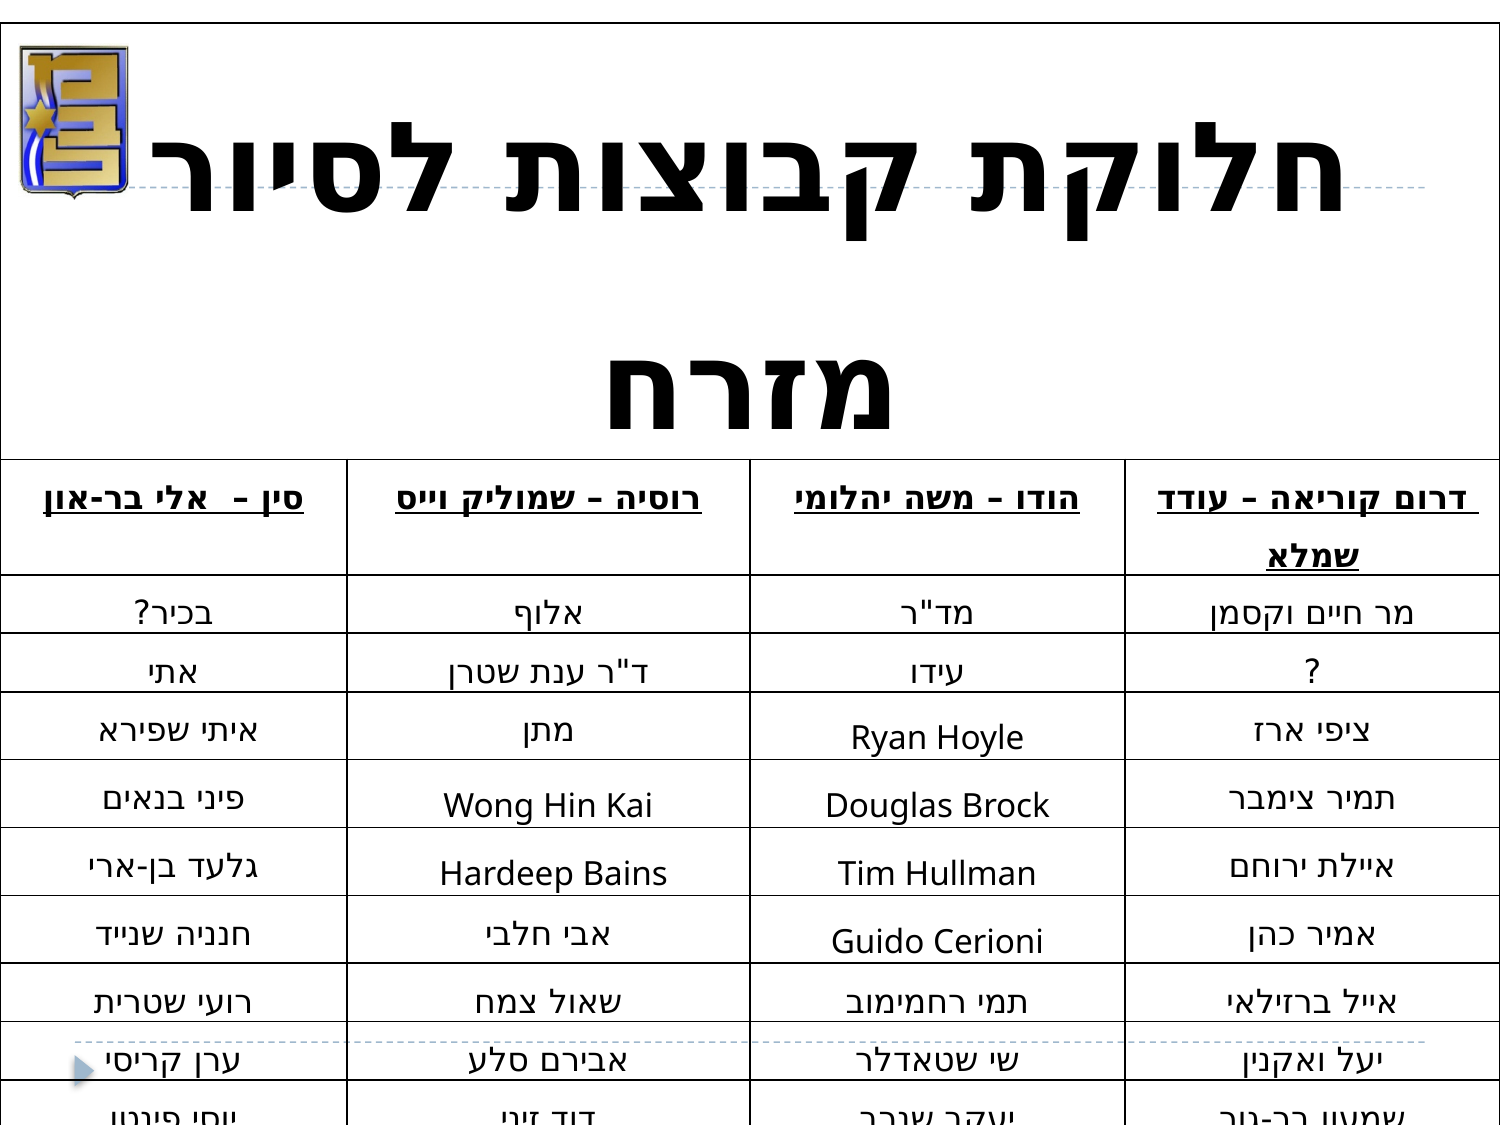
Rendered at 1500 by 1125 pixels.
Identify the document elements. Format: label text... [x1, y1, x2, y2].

table_cell רוסיה – שמוליק וייס [348, 460, 749, 574]
table_cell מתן [348, 693, 749, 759]
table_cell הודו – משה יהלומי [751, 460, 1124, 574]
table_cell תמיר צימבר [1126, 760, 1499, 827]
table_cell ציפי ארז [1126, 693, 1499, 759]
table_cell ? [1126, 634, 1499, 691]
table_cell שמעון בר-גור [1126, 1081, 1499, 1125]
table_cell יוסי פינטו [1, 1081, 346, 1125]
table_cell בכיר? [1, 576, 346, 632]
table_cell Hardeep Bains [348, 828, 749, 895]
table_cell חנניה שנייד [1, 896, 346, 962]
table_cell איתי שפירא [1, 693, 346, 759]
table_cell רועי שטרית [1, 964, 346, 1021]
table_cell דרום קוריאה – עודד שמלא [1126, 460, 1499, 574]
table_cell שאול צמח [348, 964, 749, 1021]
table_cell דוד זיני [348, 1081, 749, 1125]
table_cell Douglas Brock [751, 760, 1124, 827]
table_cell מד"ר [751, 576, 1124, 632]
table_cell מר חיים וקסמן [1126, 576, 1499, 632]
table_cell Ryan Hoyle [751, 693, 1124, 759]
table_cell אבירם סלע [348, 1022, 749, 1079]
table_cell ערן קריסי [1, 1022, 346, 1079]
table_cell Guido Cerioni [751, 896, 1124, 962]
table_cell Wong Hin Kai [348, 760, 749, 827]
table_cell אלוף [348, 576, 749, 632]
table_cell סין – אלי בר-און [1, 460, 346, 574]
table_header חלוקת קבוצות לסיור מזרח [1, 24, 1499, 459]
table_cell אייל ברזילאי [1126, 964, 1499, 1021]
table_cell יעל ואקנין [1126, 1022, 1499, 1079]
table_cell שי שטאדלר [751, 1022, 1124, 1079]
table_cell ד"ר ענת שטרן [348, 634, 749, 691]
table_cell אבי חלבי [348, 896, 749, 962]
table_cell Tim Hullman [751, 828, 1124, 895]
table_cell אמיר כהן [1126, 896, 1499, 962]
table_cell איילת ירוחם [1126, 828, 1499, 895]
table_cell תמי רחמימוב [751, 964, 1124, 1021]
table_cell גלעד בן-ארי [1, 828, 346, 895]
table_cell עידו [751, 634, 1124, 691]
table_cell יעקב שנרב [751, 1081, 1124, 1125]
table_cell פיני בנאים [1, 760, 346, 827]
table_cell אתי [1, 634, 346, 691]
picture [18, 43, 129, 201]
